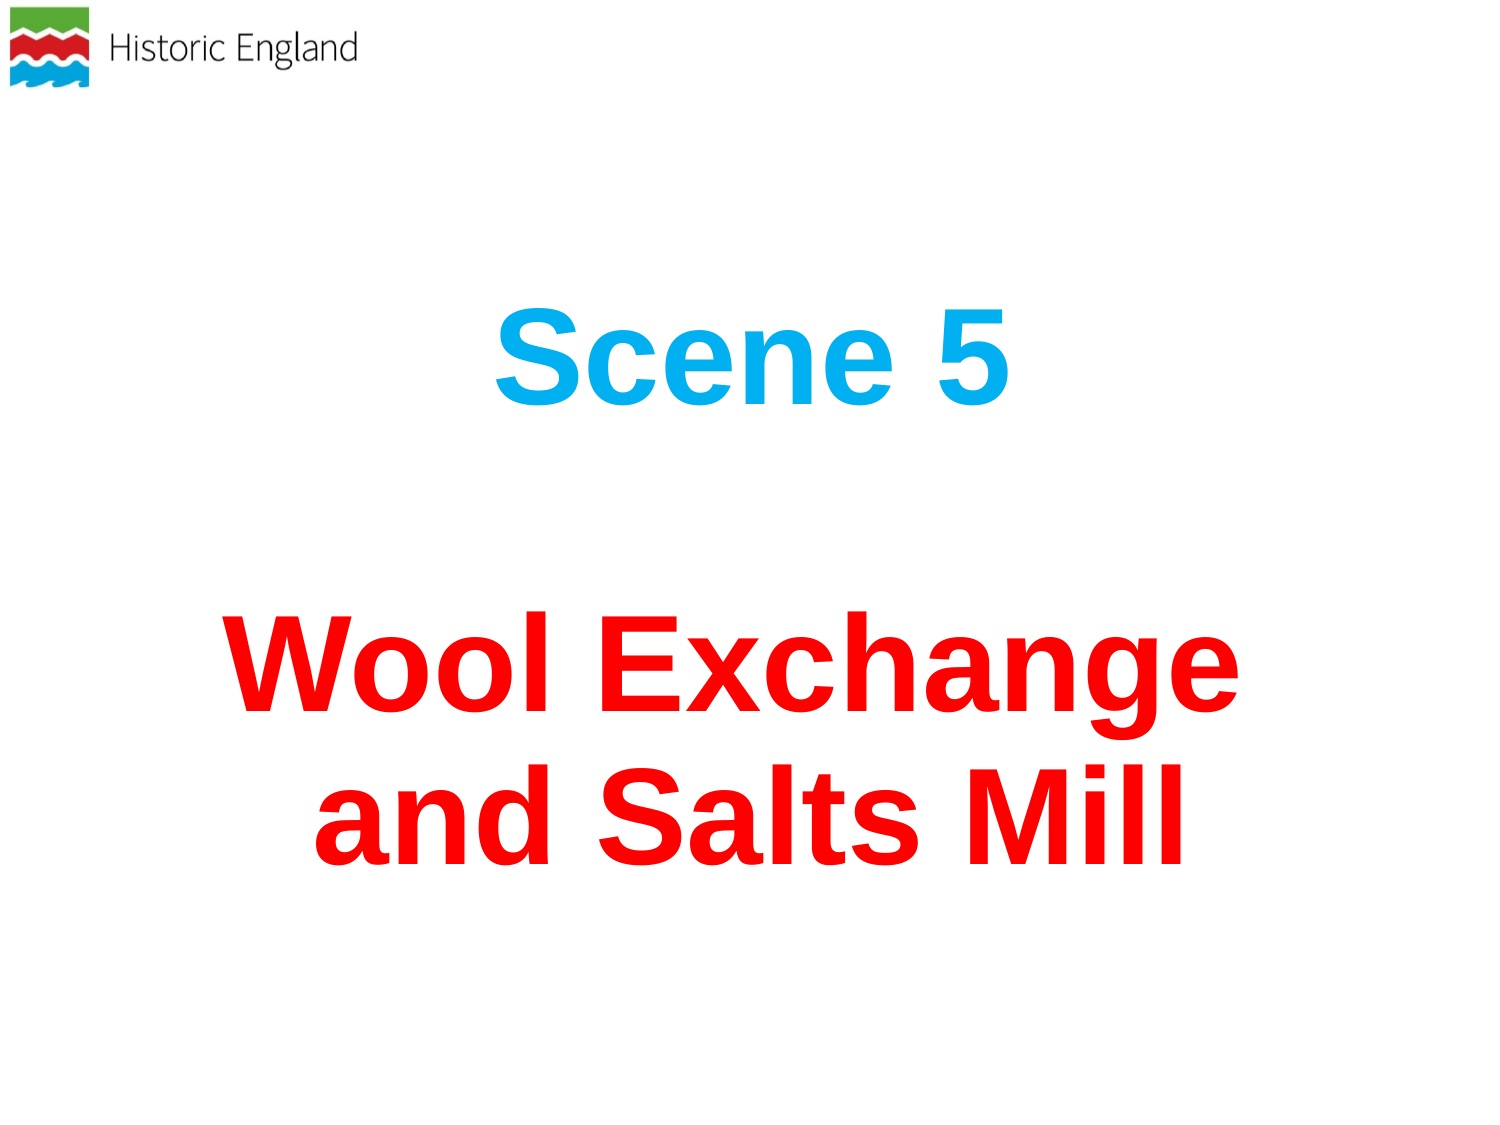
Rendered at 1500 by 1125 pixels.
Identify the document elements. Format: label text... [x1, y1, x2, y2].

picture [0, 0, 365, 94]
text_box Scene 5 Wool Exchange and Salts Mill [2, 275, 1500, 404]
